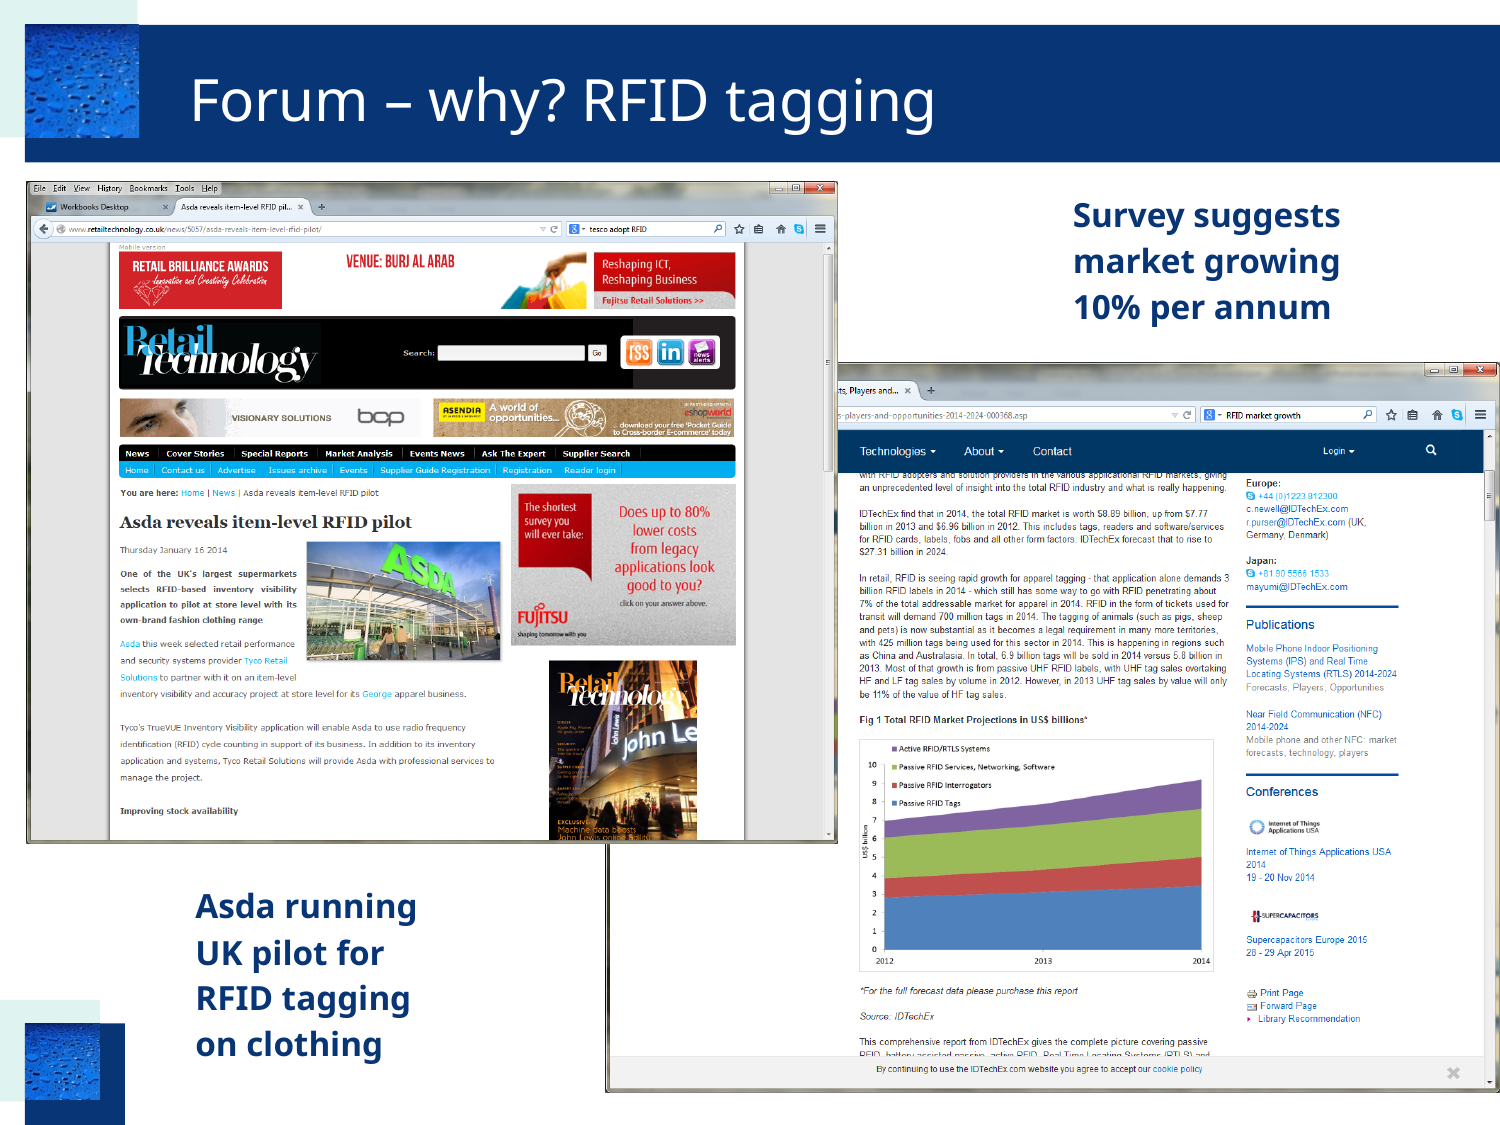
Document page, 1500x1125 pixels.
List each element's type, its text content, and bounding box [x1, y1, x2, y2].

text_box Survey suggests market growing 10% per annum [1058, 181, 1432, 334]
text_box Asda running UK pilot for RFID tagging on clothing [180, 872, 457, 1071]
picture [26, 181, 1500, 1105]
picture [25, 1023, 100, 1100]
text_box Forum – why? RFID tagging [174, 44, 953, 141]
picture [25, 24, 139, 138]
